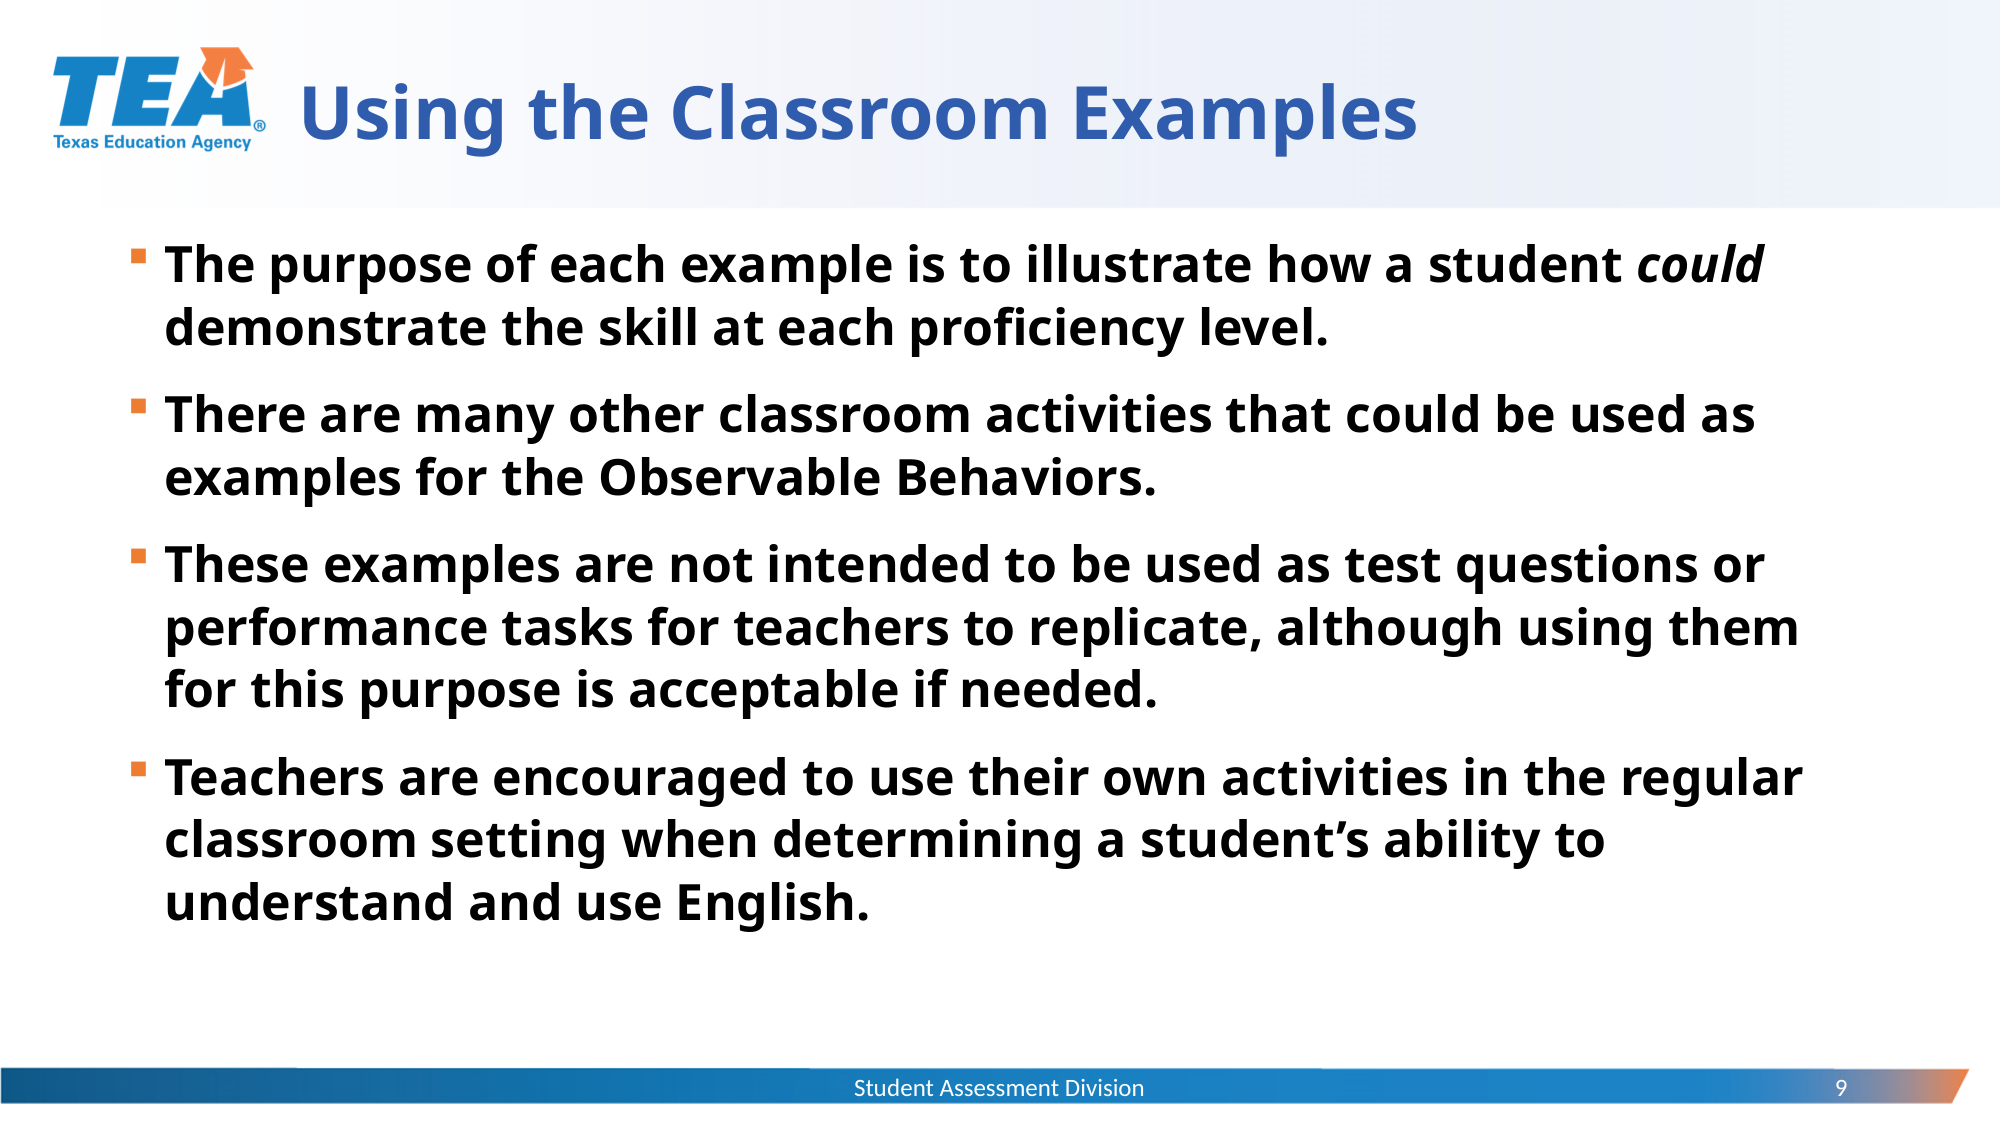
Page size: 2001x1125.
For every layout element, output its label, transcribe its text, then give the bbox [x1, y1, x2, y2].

title Using the Classroom Examples [282, 57, 1437, 174]
footer Student Assessment Division [662, 1071, 1338, 1103]
list The purpose of each example is to illustrate how a student could demonstrate the skill at each proficiency level. There are many other classroom activities that could be used as examples for the Observable Behaviors. These examples are not intended to be used as test questions or performance tasks for teachers to replicate, although using them for this purpose is acceptable if needed. Teachers are encouraged to use their own activities in the regular classroom setting when determining a student’s ability to understand and use English. [112, 222, 1888, 969]
picture [0, 0, 2001, 1125]
slide_number 9 [1412, 1071, 1863, 1103]
